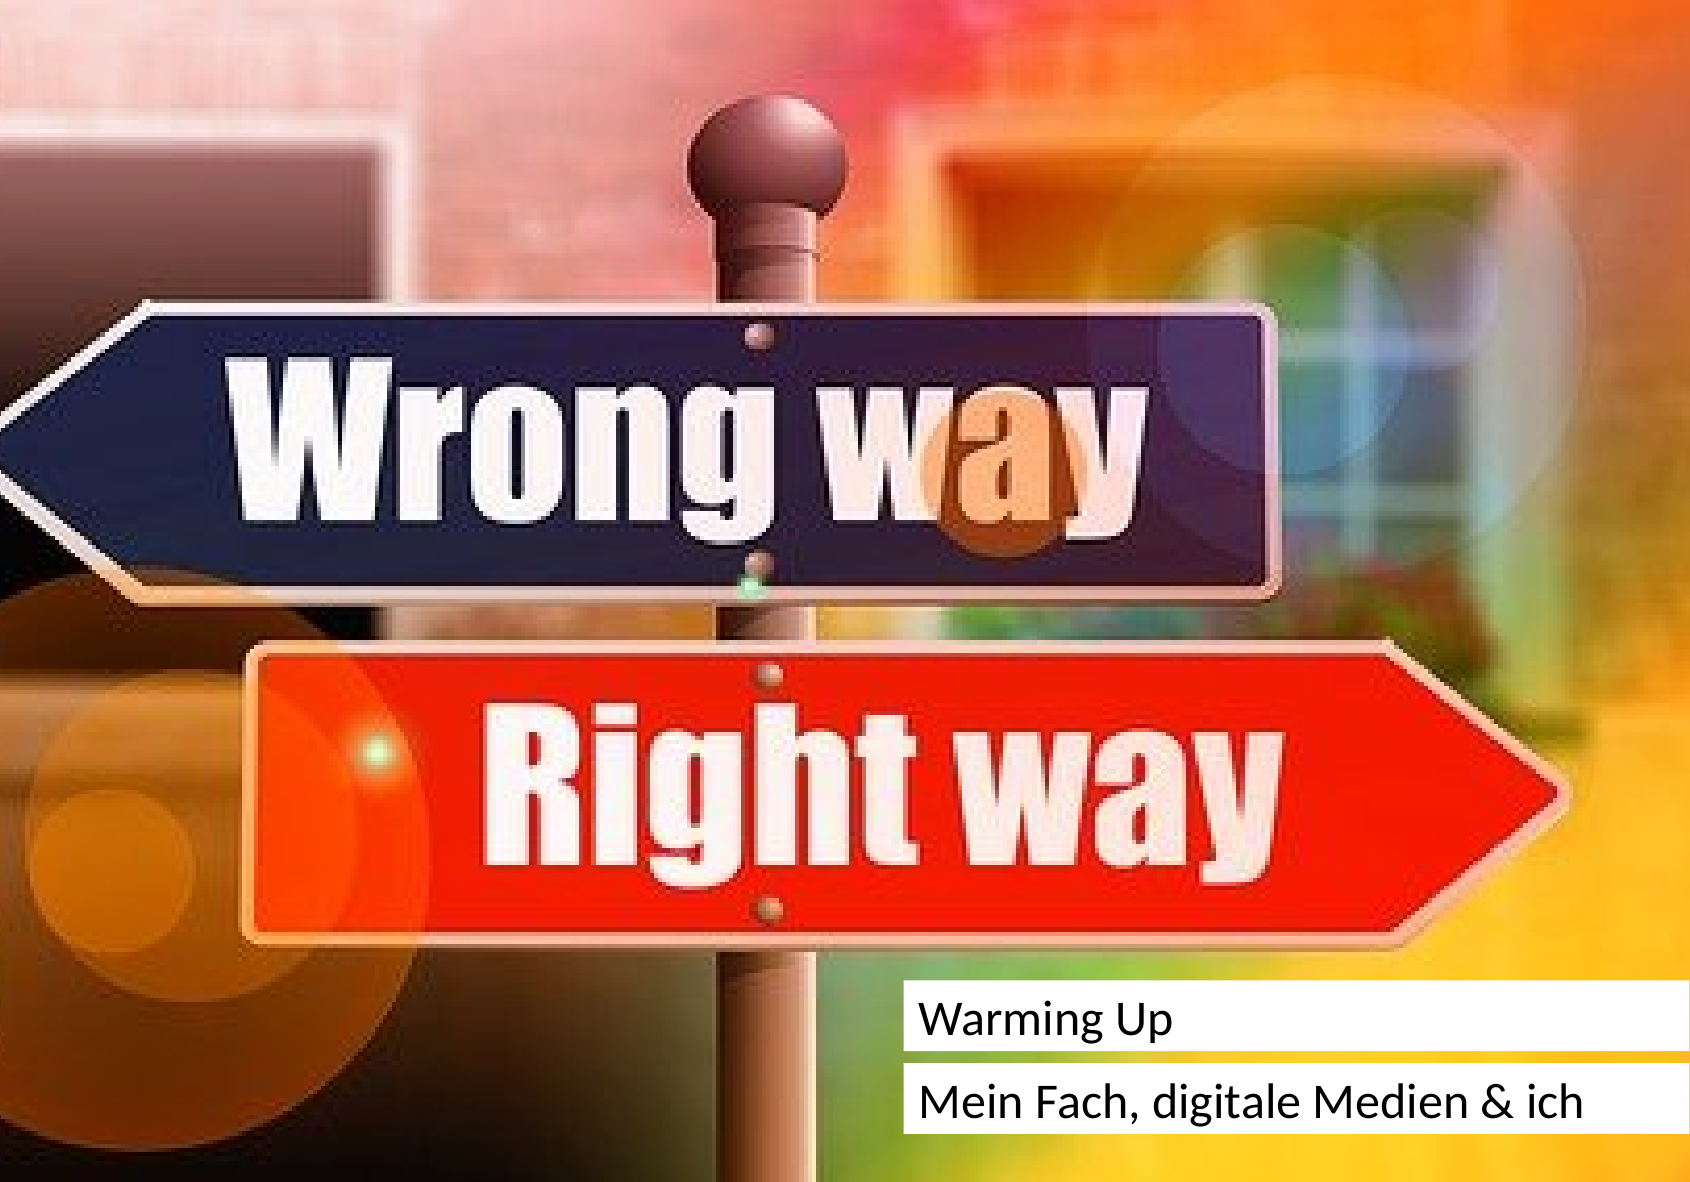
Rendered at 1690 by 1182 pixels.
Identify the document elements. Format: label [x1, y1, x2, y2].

list [0, 0, 1690, 1182]
